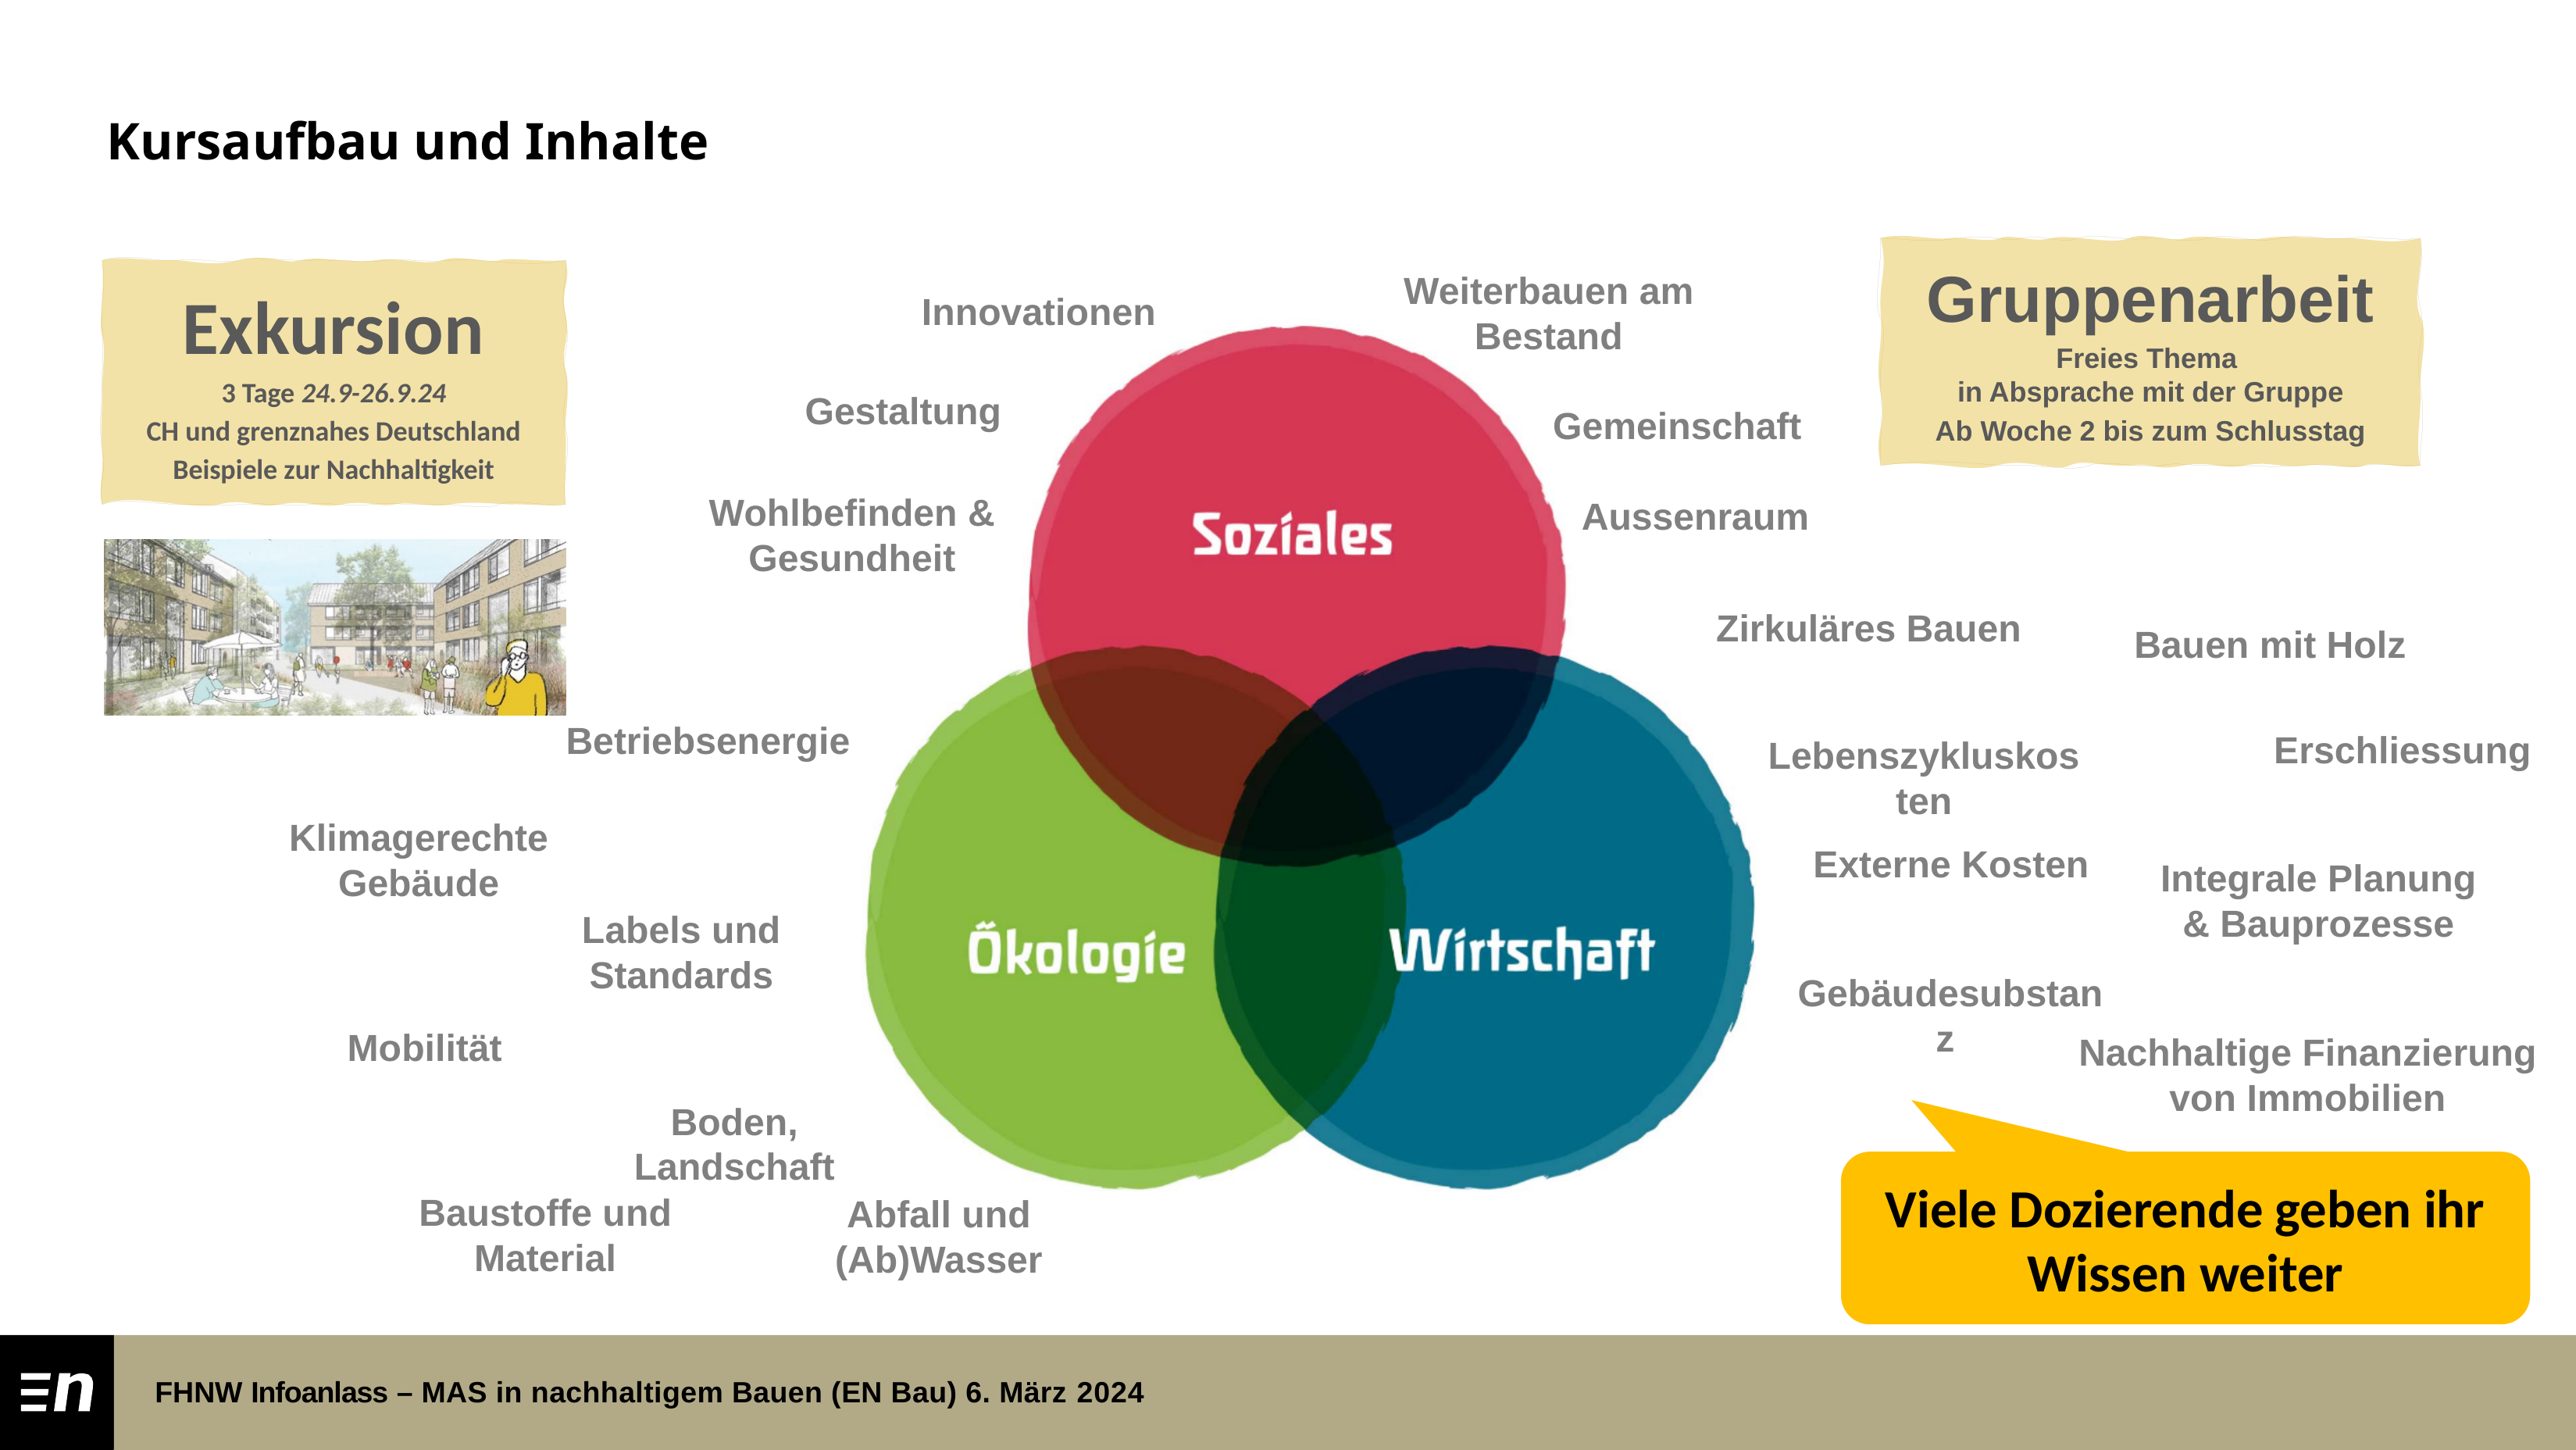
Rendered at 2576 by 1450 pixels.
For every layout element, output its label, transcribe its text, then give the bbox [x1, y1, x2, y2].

text_box Gruppenarbeit Freies Thema in Absprache mit der Gruppe Ab Woche 2 bis zum Schlusstag [1877, 235, 2424, 469]
picture [861, 317, 1757, 1192]
text_box Baustoffe und Material [372, 1182, 719, 1285]
text_box Klimagerechte Gebäude [245, 807, 593, 909]
text_box Zirkuläres Bauen [1761, 598, 2125, 655]
text_box Wohlbefinden & Gesundheit [679, 483, 857, 585]
text_box Exkursion 3 Tage 24.9-26.9.24 CH und grenznahes Deutschland Beispiele zur Nachhaltigkeit [100, 257, 568, 507]
title Kursaufbau und Inhalte [106, 109, 2412, 171]
text_box Bauen mit Holz [2096, 615, 2444, 672]
picture [104, 539, 566, 716]
text_box FHNW Infoanlass – MAS in nachhaltigem Bauen (EN Bau) 6. März 2024 [153, 1371, 1318, 1409]
text_box Gemeinschaft [1761, 395, 1856, 453]
text_box Weiterbauen am Bestand [1375, 261, 1722, 316]
text_box Nachhaltige Finanzierung von Immobilien [2052, 1022, 2564, 1124]
text_box Gestaltung [730, 380, 857, 438]
text_box Innovationen [865, 281, 1212, 316]
text_box Externe Kosten [1778, 834, 2125, 891]
text_box Lebenszykluskosten [1761, 726, 2097, 828]
text_box Abfall und (Ab)Wasser [765, 1184, 1112, 1287]
text_box Aussenraum [1761, 486, 1875, 544]
text_box Viele Dozierende geben ihr Wissen weiter [1839, 1098, 2532, 1327]
text_box Mobilität [252, 1018, 598, 1075]
text_box Erschliessung [2229, 720, 2576, 777]
text_box Boden, Landschaft [561, 1091, 857, 1194]
text_box Gebäudesubstanz [1777, 963, 2124, 1066]
text_box Integrale Planung & Bauprozesse [2145, 848, 2492, 951]
text_box Betriebsenergie [540, 711, 857, 768]
text_box Labels und Standards [508, 900, 855, 1002]
